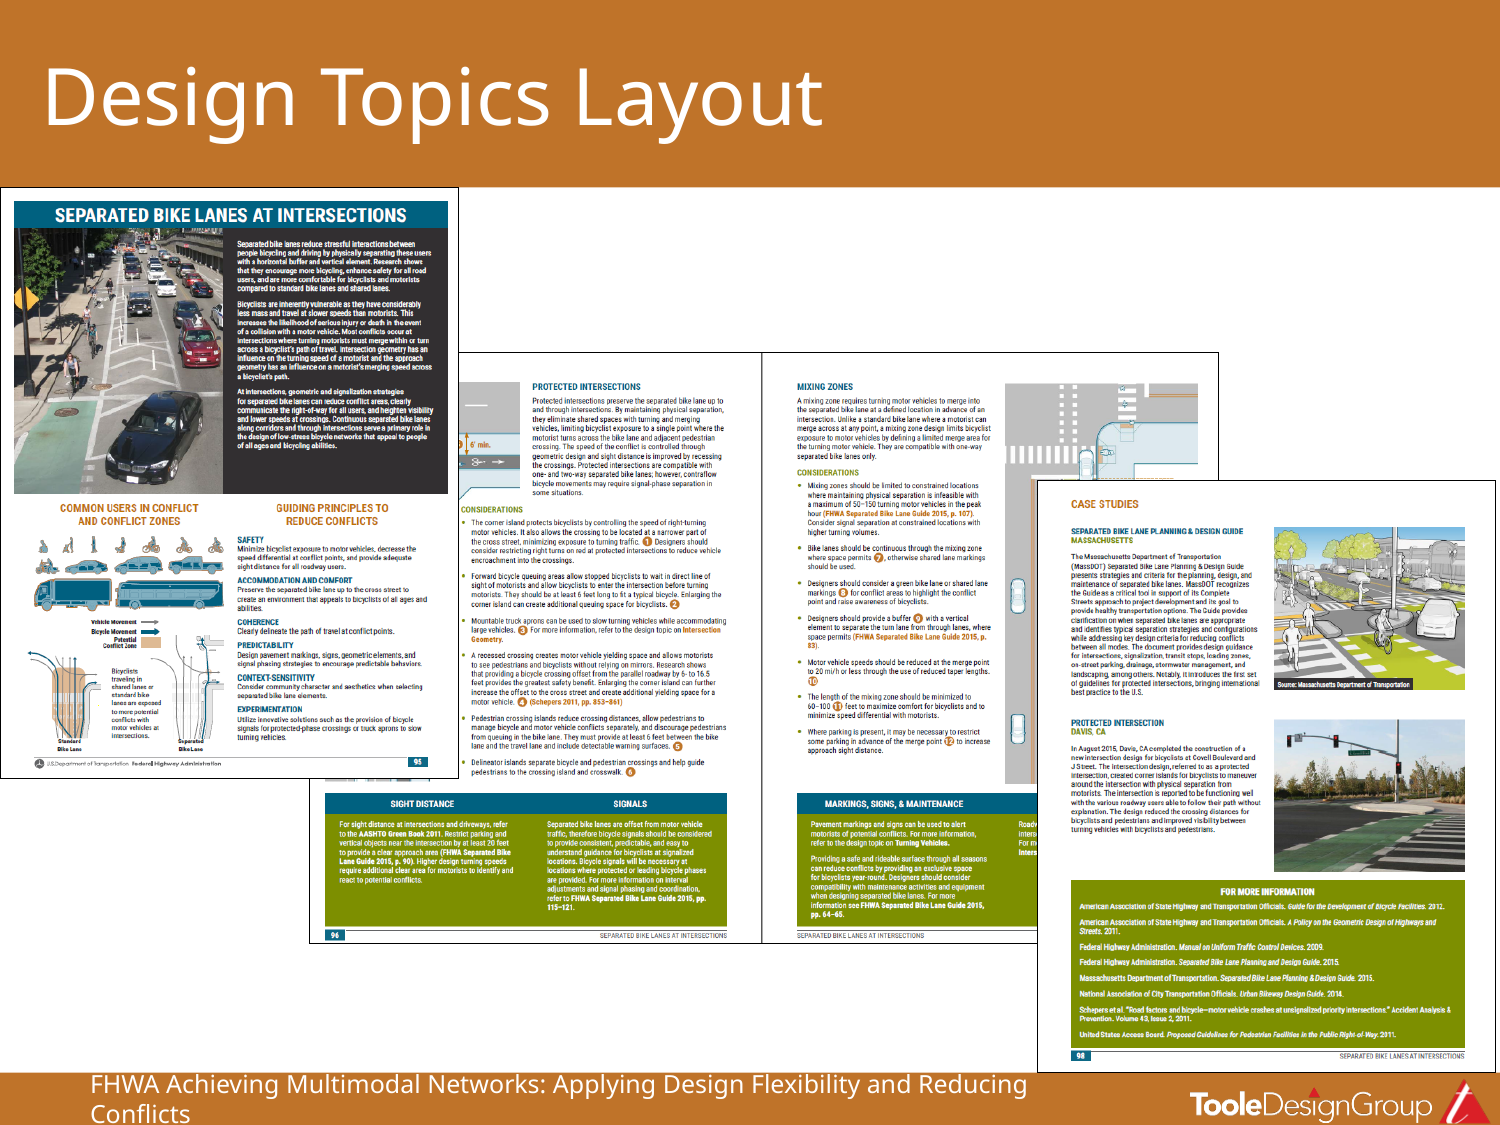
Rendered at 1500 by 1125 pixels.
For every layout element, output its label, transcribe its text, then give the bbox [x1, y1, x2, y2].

picture [1190, 1087, 1432, 1123]
footer FHWA Achieving Multimodal Networks: Applying Design Flexibility and Reducing Conflicts [75, 1072, 1120, 1125]
picture [0, 187, 1500, 1125]
title Design Topics Layout [26, 0, 1288, 188]
